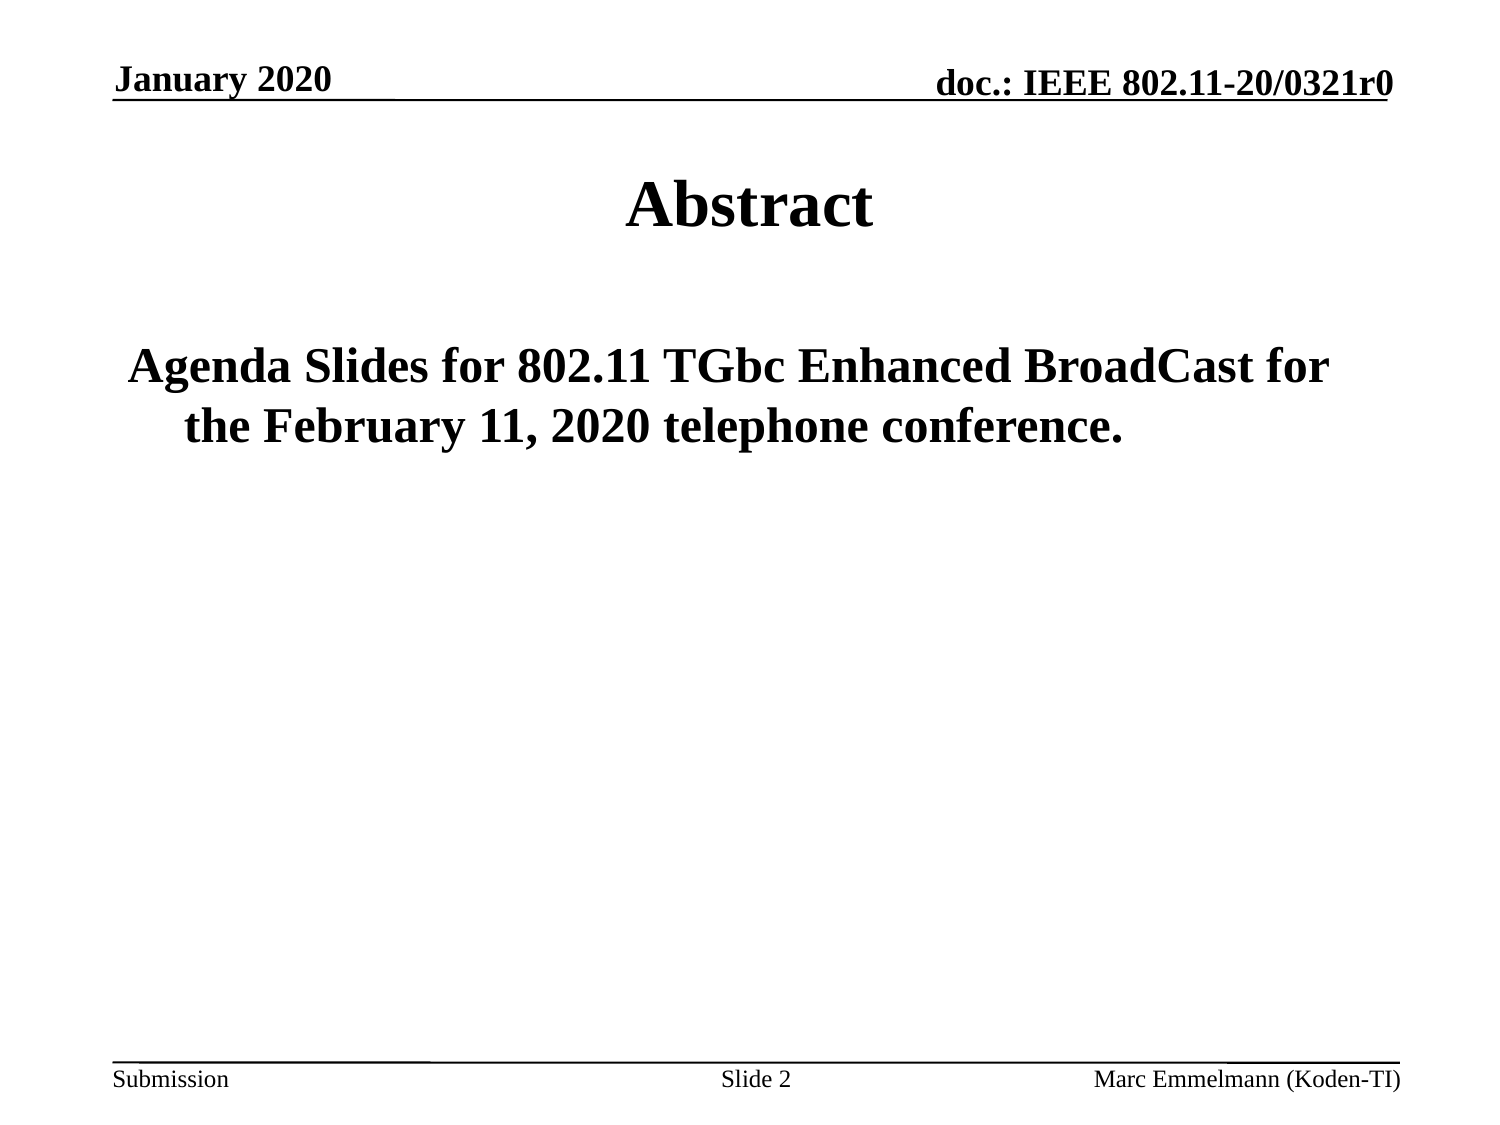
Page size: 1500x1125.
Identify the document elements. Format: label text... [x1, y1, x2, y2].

footer Marc Emmelmann (Koden-TI) [902, 1061, 1402, 1093]
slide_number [114, 54, 540, 100]
slide_number Slide 2 [712, 1061, 800, 1123]
list Agenda Slides for 802.11 TGbc Enhanced BroadCast for the February 11, 2020 telephone conference. [112, 324, 1388, 1001]
title Abstract [112, 112, 1388, 288]
